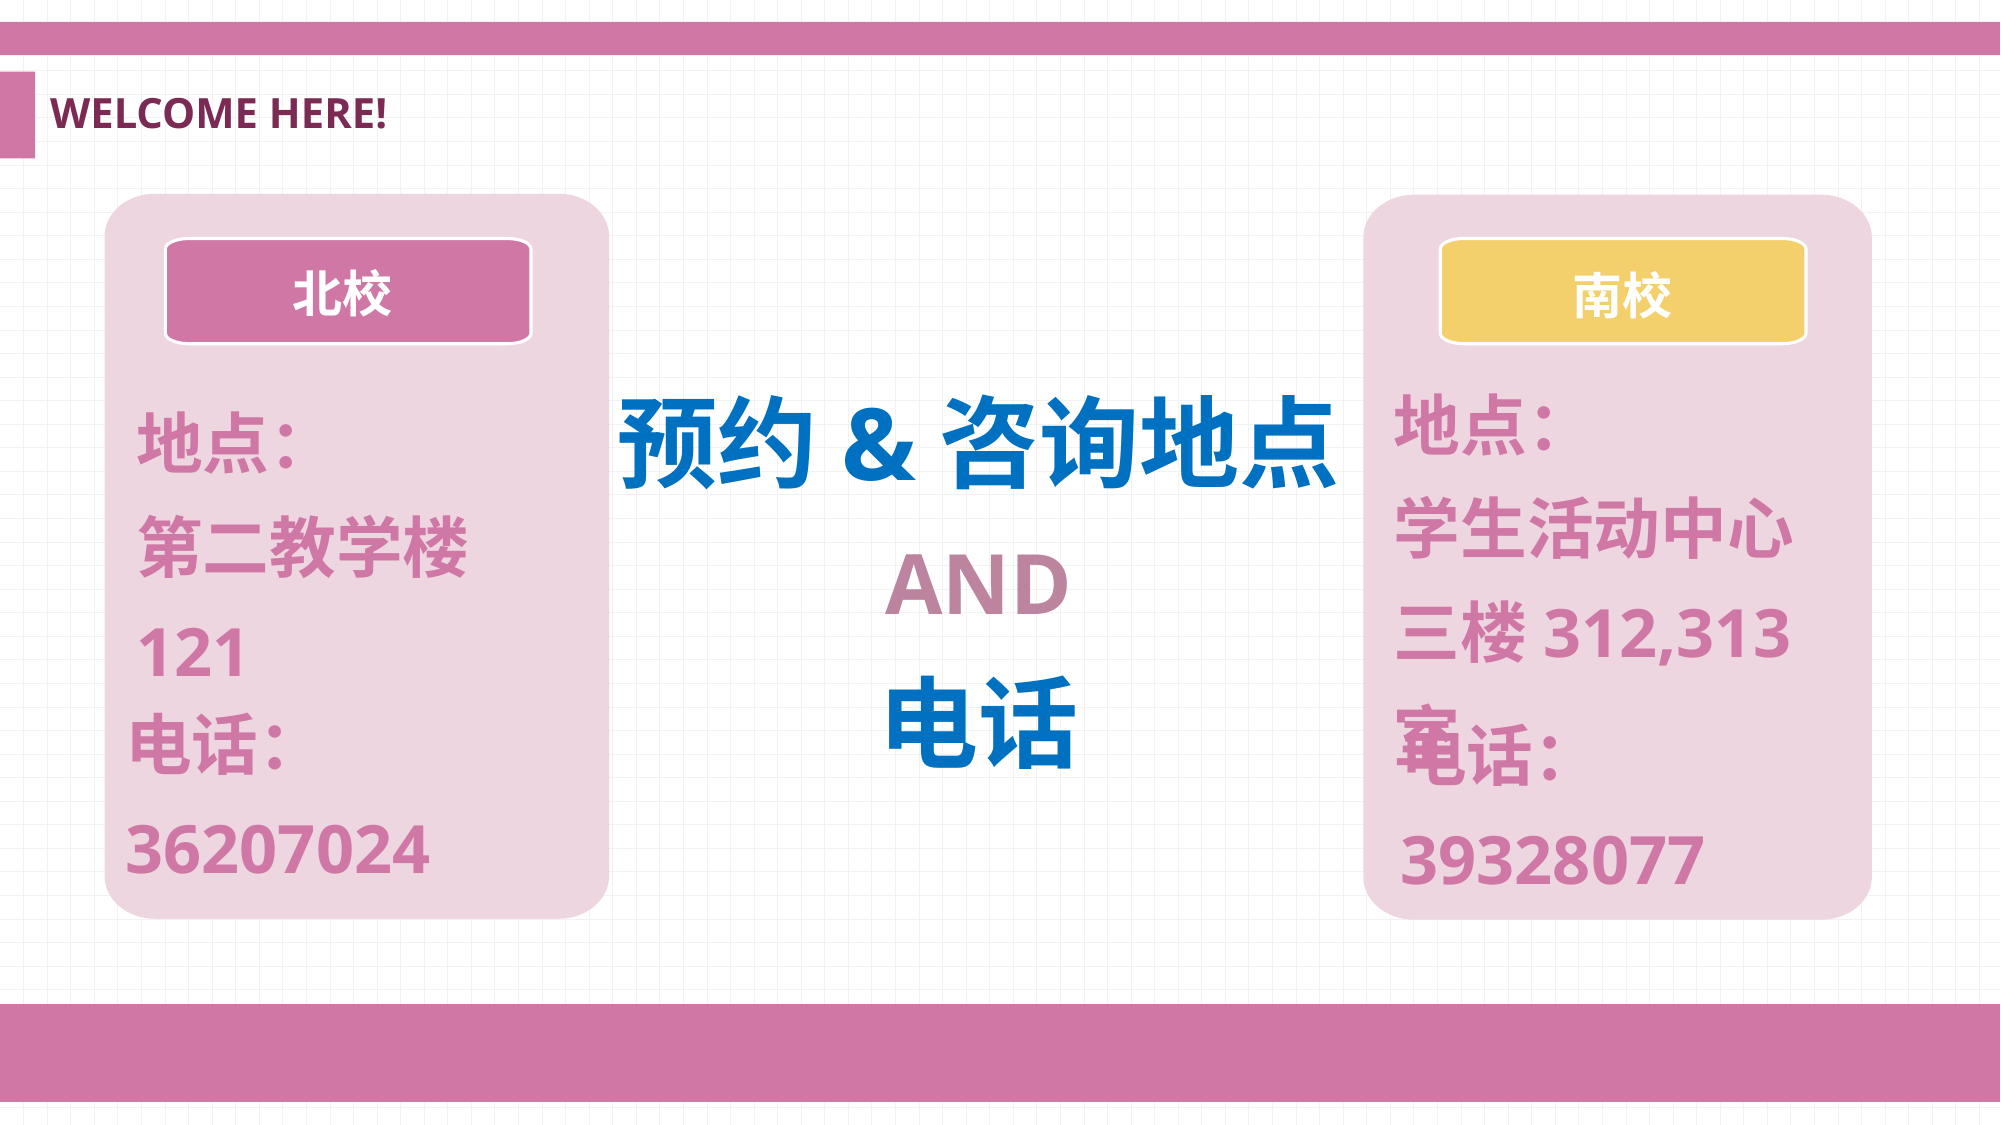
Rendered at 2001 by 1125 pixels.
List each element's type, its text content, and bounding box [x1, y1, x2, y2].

text_box 电话：39328077 [1385, 682, 1858, 906]
text_box [163, 236, 533, 346]
text_box 电话： 36207024 [110, 671, 583, 895]
text_box 南校 [1557, 257, 1688, 332]
text_box [1438, 236, 1808, 346]
text_box 北校 [277, 255, 408, 330]
text_box [104, 193, 610, 919]
text_box 地点： 第二教学楼121 [121, 370, 594, 698]
text_box 预约&咨询地点 AND 电话 [583, 373, 1385, 833]
list WELCOME HERE! [34, 70, 835, 159]
text_box 地点： 学生活动中心三楼312,313室 [1378, 351, 1875, 783]
text_box [1363, 783, 1872, 920]
text_box [1363, 194, 1872, 373]
